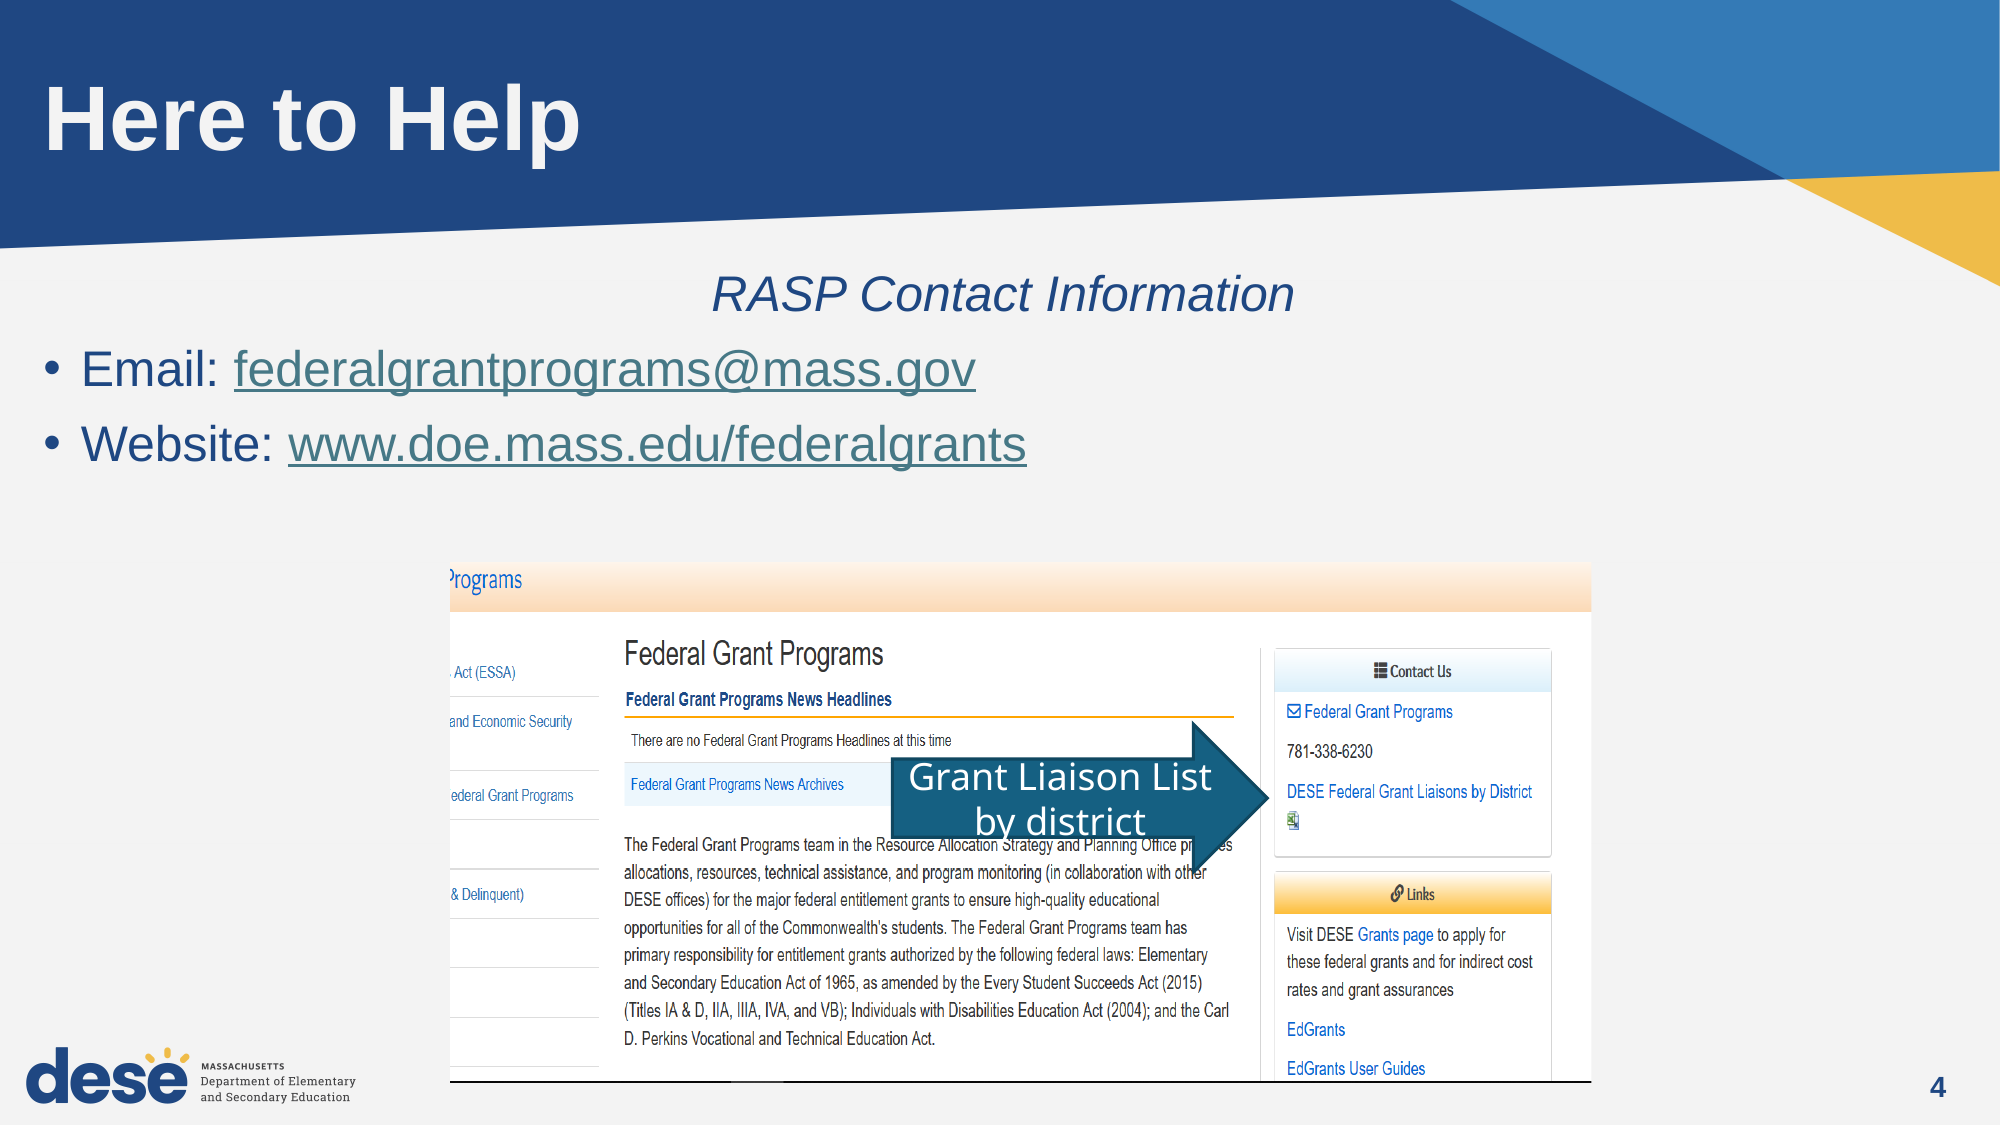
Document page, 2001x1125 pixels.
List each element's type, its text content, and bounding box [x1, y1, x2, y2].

picture [0, 0, 2000, 1125]
title Here to Help [28, 50, 1754, 192]
list RASP Contact Information Email: federalgrantprograms@mass.gov Website: www.doe.mass.edu/federalgrants [28, 261, 1979, 986]
slide_number 4 [1580, 1065, 1962, 1106]
